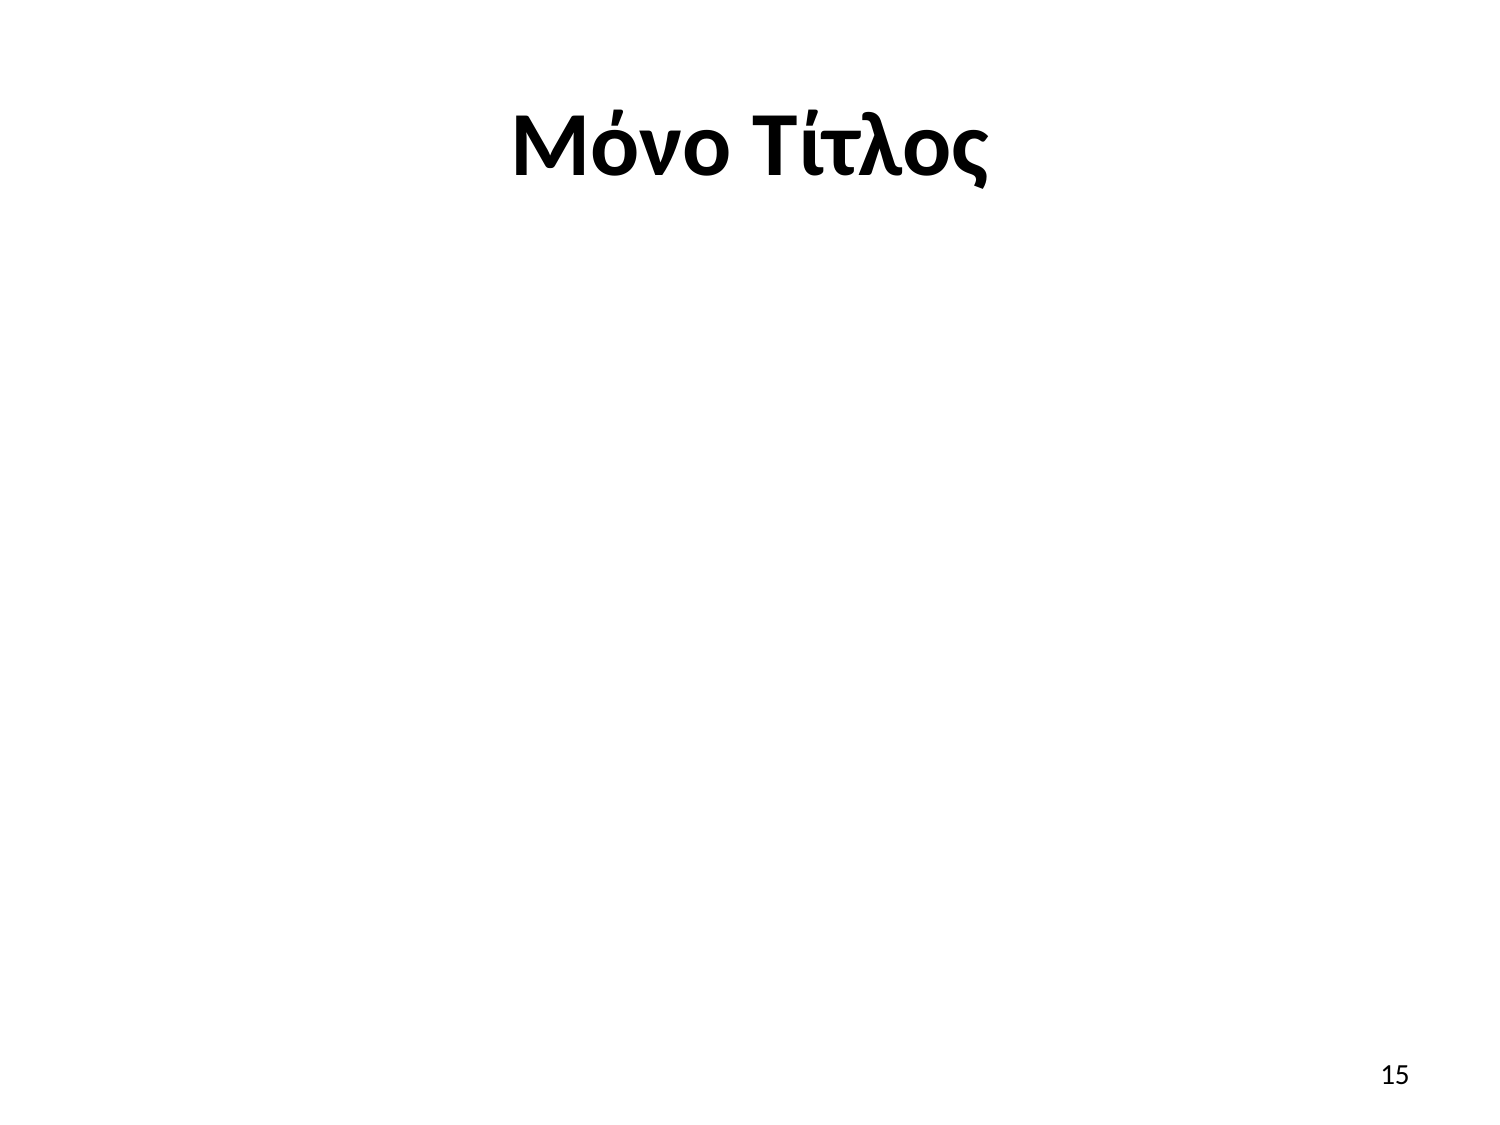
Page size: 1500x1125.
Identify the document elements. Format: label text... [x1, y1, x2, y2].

slide_number 15 [1074, 1042, 1425, 1103]
title Μόνο Τίτλος [75, 45, 1425, 233]
